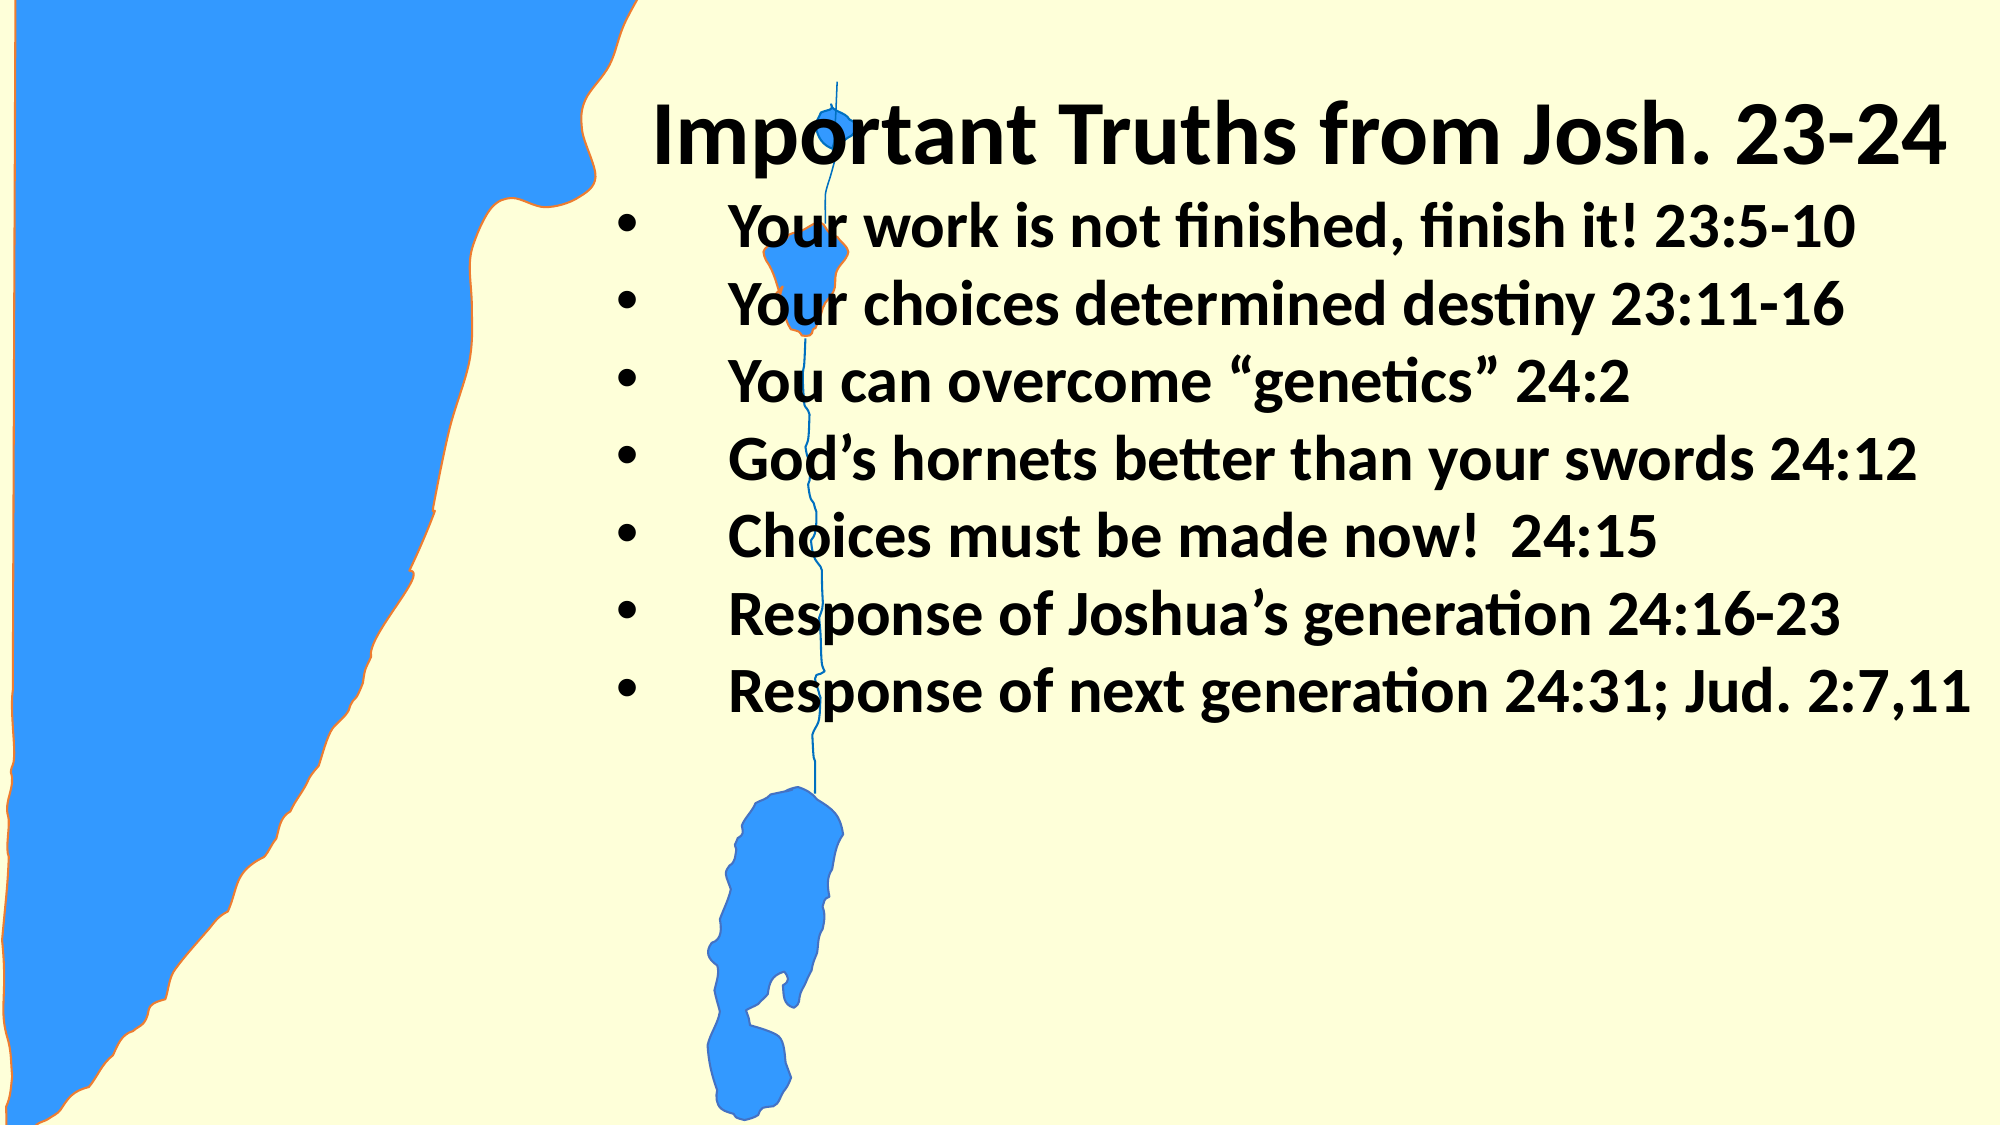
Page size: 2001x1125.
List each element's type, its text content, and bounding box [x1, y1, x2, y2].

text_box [704, 81, 849, 1121]
text_box Important Truths from Josh. 23-24 Your work is not finished, finish it! 23:5-10 Your choices determined destiny 23:11-16 You can overcome “genetics” 24:2 God’s hornets better than your swords 24:12 Choices must be made now! 24:15 Response of Joshua’s generation 24:16-23 Response of next generation 24:31; Jud. 2:7,11 [601, 65, 2000, 733]
text_box [2, 0, 637, 1125]
